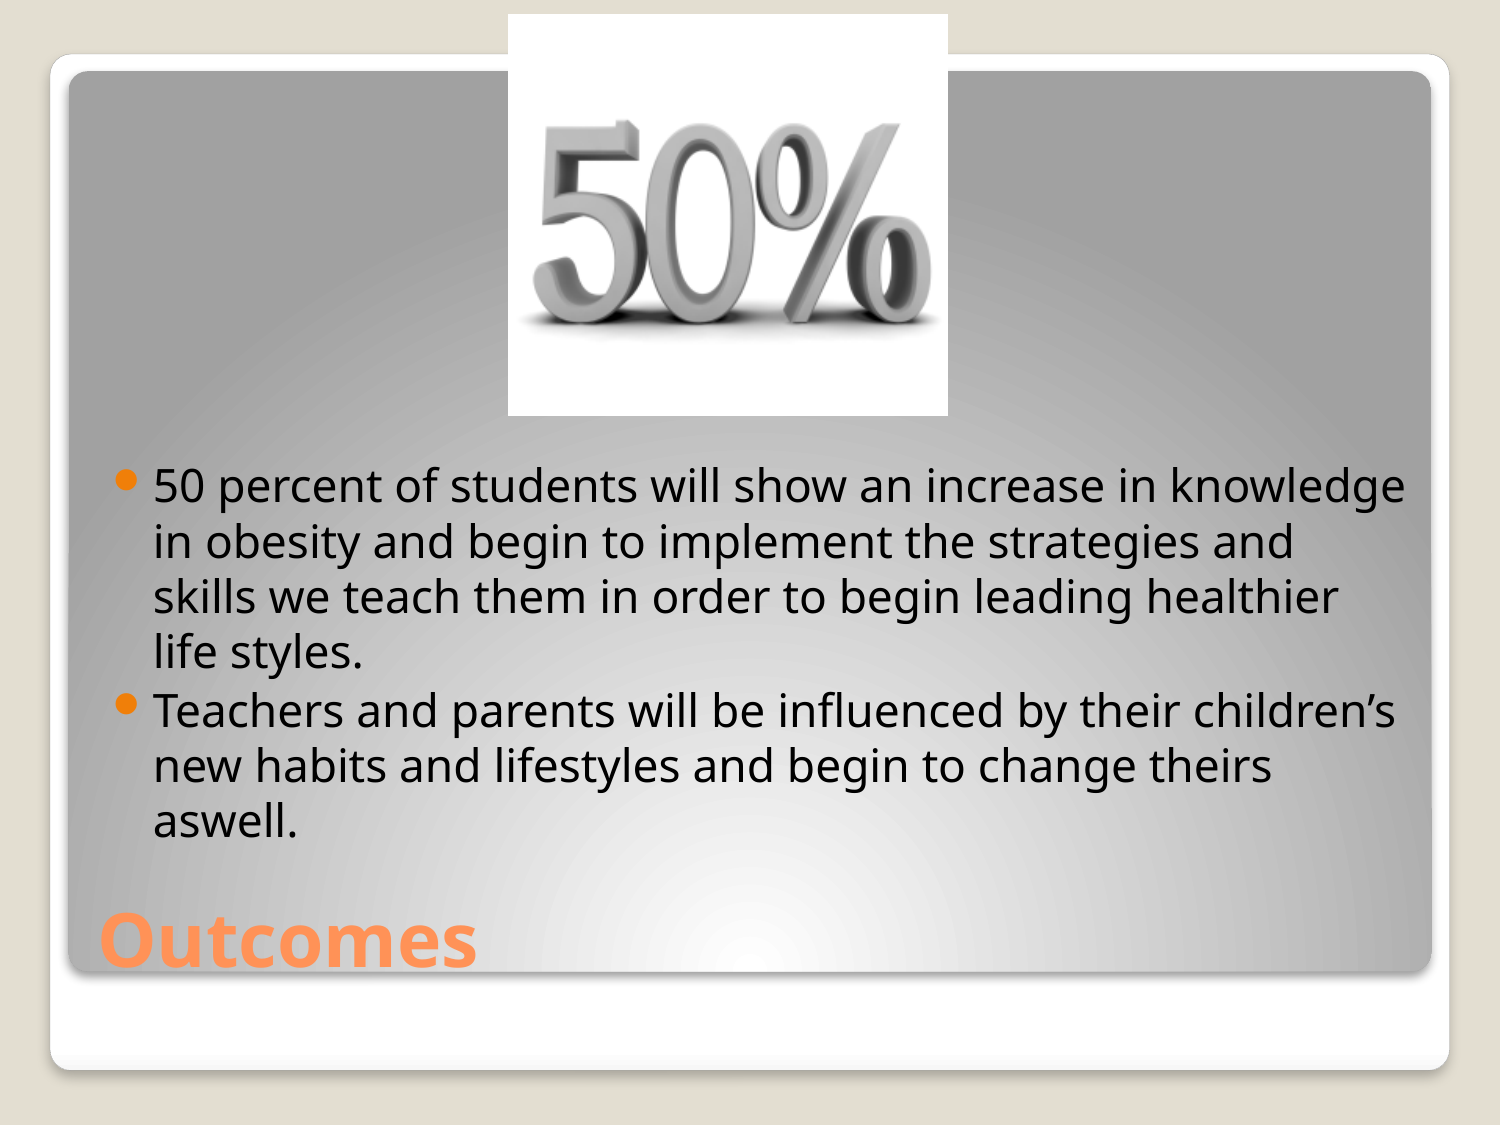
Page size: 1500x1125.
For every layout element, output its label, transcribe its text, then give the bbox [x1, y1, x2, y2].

picture [508, 14, 948, 417]
list 50 percent of students will show an increase in knowledge in obesity and begin to implement the strategies and skills we teach them in order to begin leading healthier life styles. Teachers and parents will be influenced by their children’s new habits and lifestyles and begin to change theirs aswell. [82, 86, 1425, 856]
title Outcomes [82, 856, 1425, 990]
